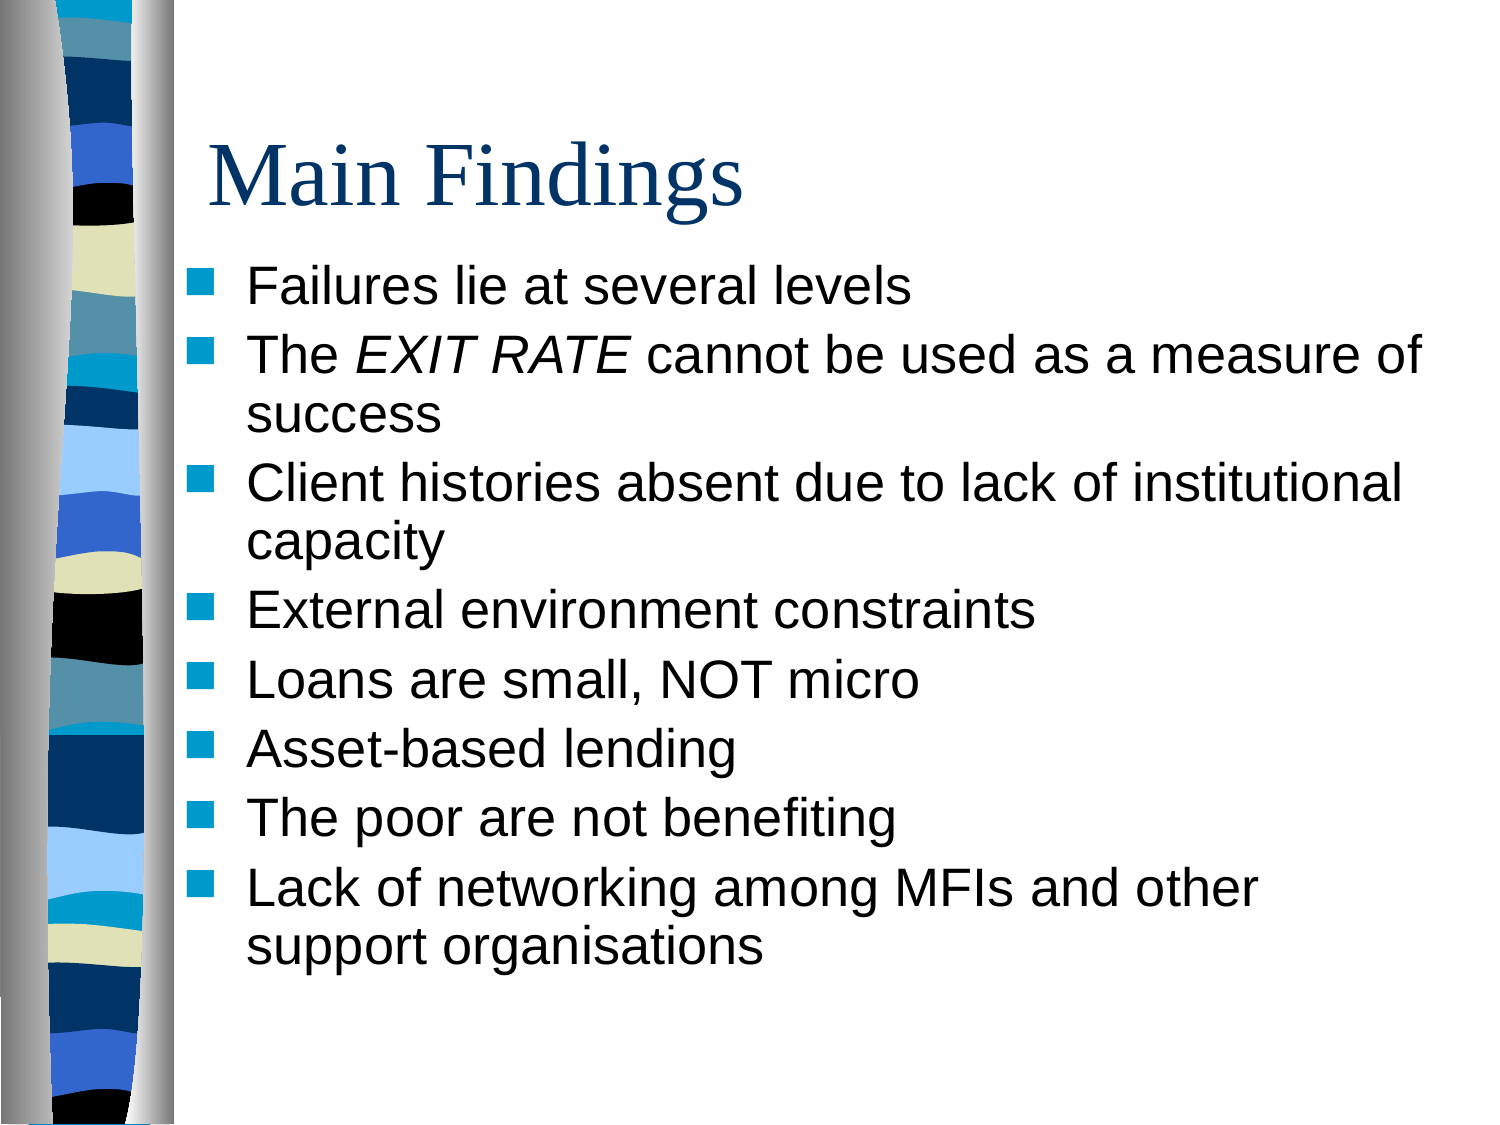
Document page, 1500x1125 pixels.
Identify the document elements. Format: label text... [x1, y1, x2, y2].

list Failures lie at several levels The EXIT RATE cannot be used as a measure of success Client histories absent due to lack of institutional capacity External environment constraints Loans are small, NOT micro Asset-based lending The poor are not benefiting Lack of networking among MFIs and other support organisations [174, 249, 1451, 926]
title Main Findings [192, 74, 1468, 263]
